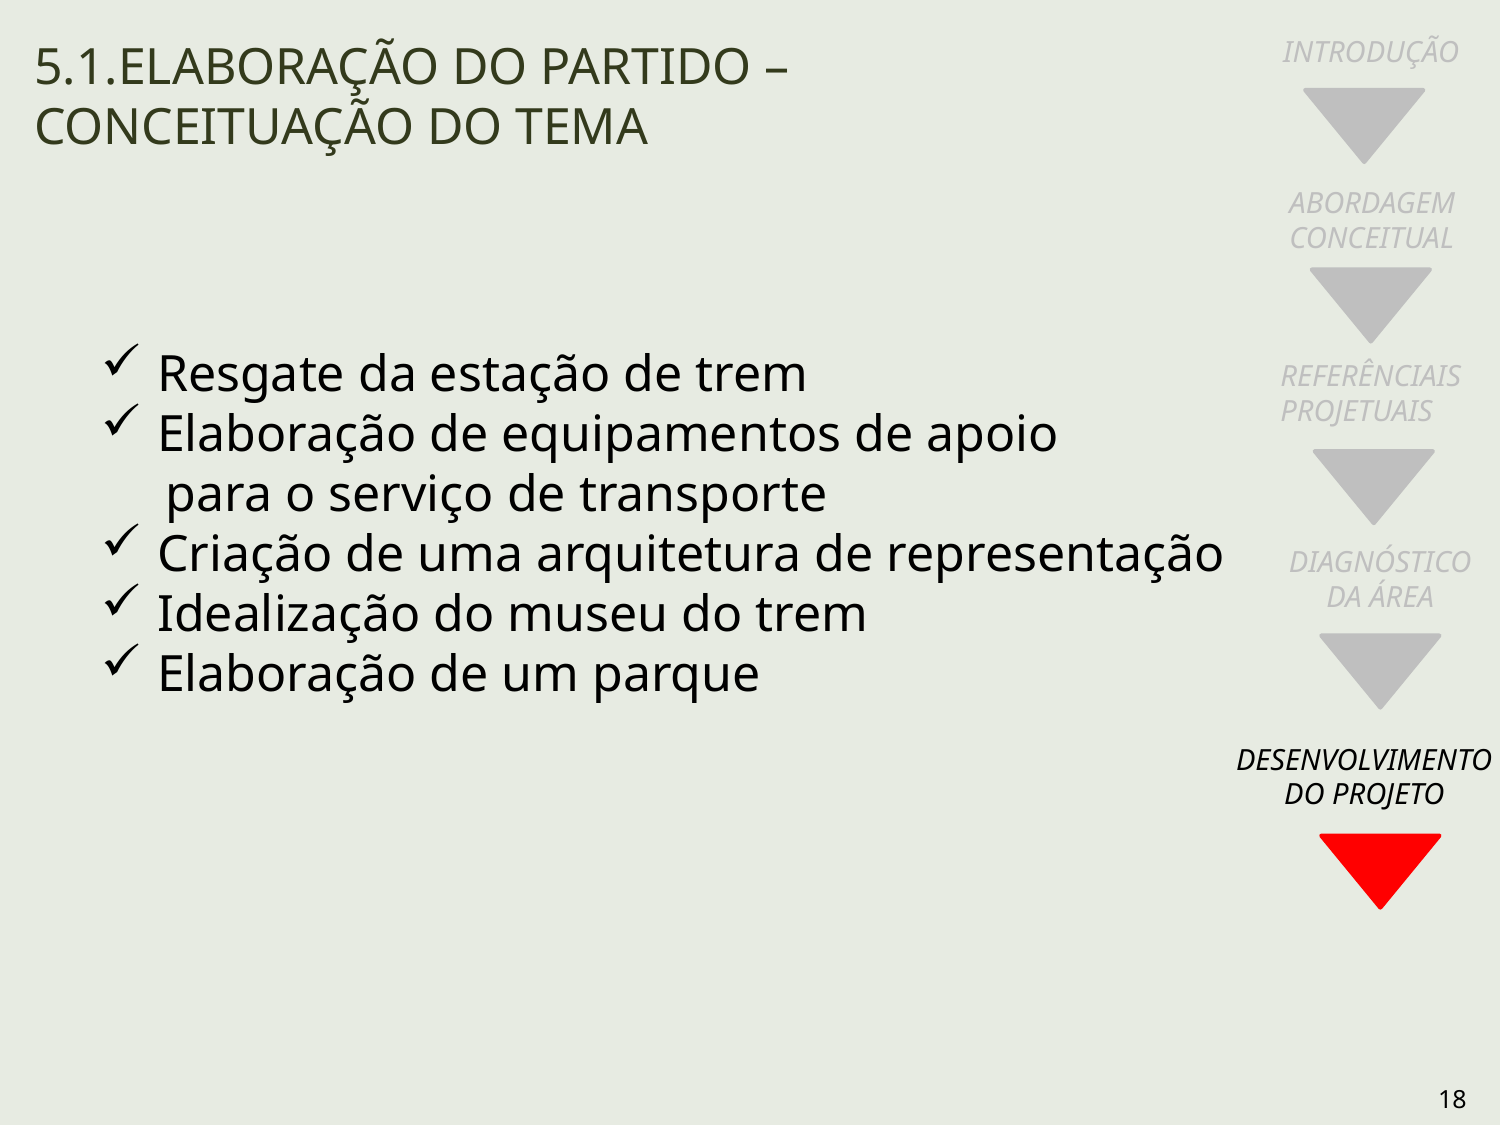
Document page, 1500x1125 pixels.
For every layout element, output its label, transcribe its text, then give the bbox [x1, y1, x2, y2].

text_box 5.1.ELABORAÇÃO DO PARTIDO – CONCEITUAÇÃO DO TEMA [10, 27, 1092, 134]
text_box Resgate da estação de trem Elaboração de equipamentos de apoio para o serviço de transporte Criação de uma arquitetura de representação Idealização do museu do trem Elaboração de um parque [85, 333, 1199, 709]
slide_number 18 [1411, 1075, 1494, 1125]
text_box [1208, 25, 1500, 908]
